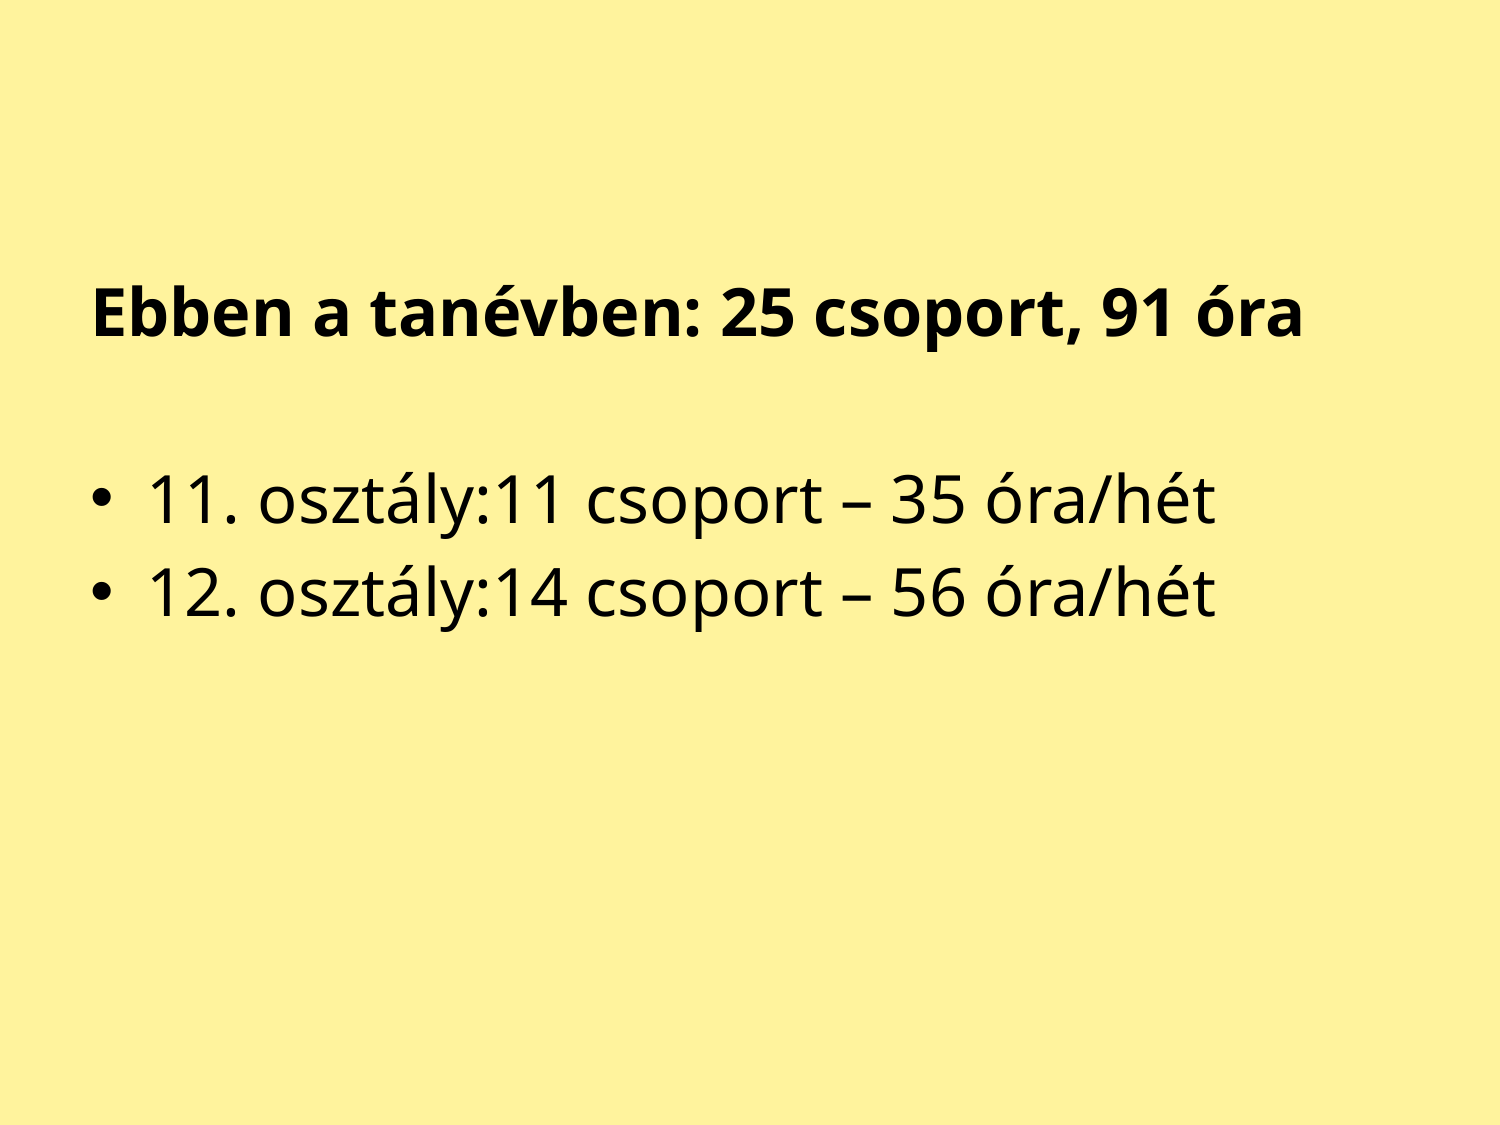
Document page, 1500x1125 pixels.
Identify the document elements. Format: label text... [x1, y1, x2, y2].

list Ebben a tanévben: 25 csoport, 91 óra 11. osztály:11 csoport – 35 óra/hét 12. osztály:14 csoport – 56 óra/hét [75, 262, 1425, 1005]
